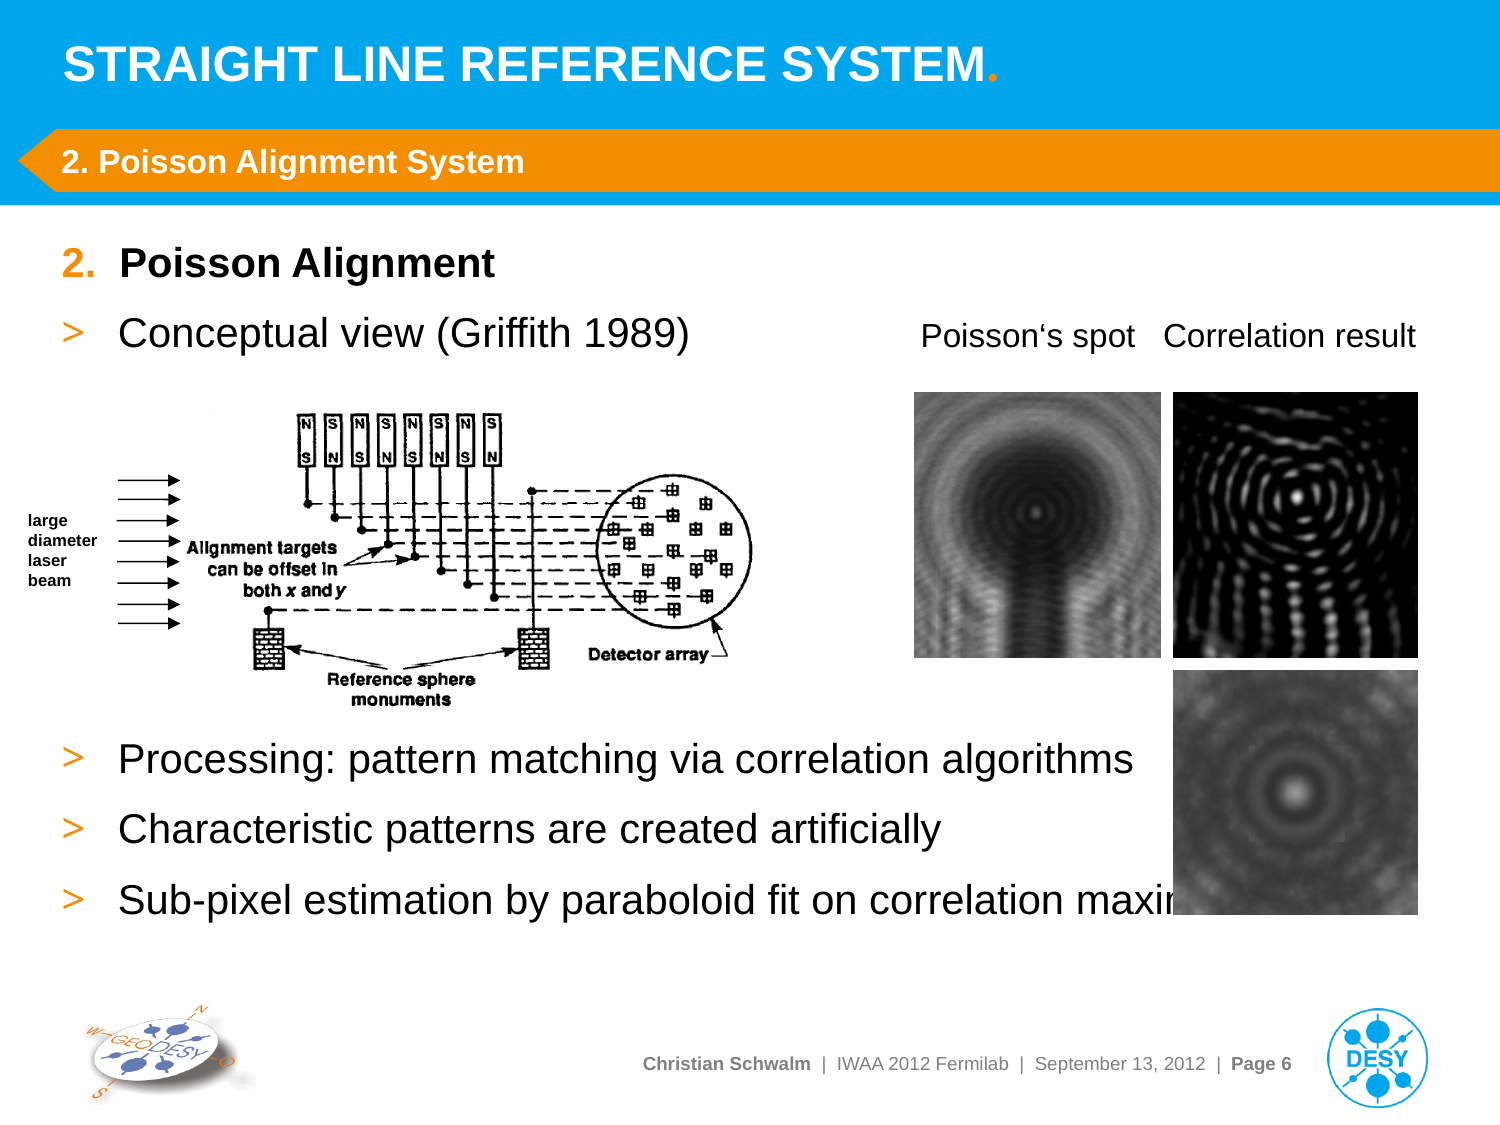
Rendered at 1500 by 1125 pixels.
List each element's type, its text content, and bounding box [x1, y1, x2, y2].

picture [1173, 670, 1418, 915]
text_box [12, 395, 771, 719]
text_box 2. Poisson Alignment System [55, 133, 582, 187]
picture [1391, 1071, 1428, 1108]
picture [1327, 1015, 1350, 1049]
text_box [17, 129, 1500, 193]
picture [1330, 1015, 1426, 1106]
picture [1327, 1068, 1365, 1108]
picture [1406, 1015, 1428, 1046]
picture [1173, 391, 1418, 658]
picture [75, 1015, 258, 1125]
picture [914, 392, 1161, 658]
title STRAIGHT LINE REFERENCE SYSTEM. [47, 16, 1446, 107]
list 2. Poisson Alignment Conceptual view (Griffith 1989) Poisson‘s spot Correlation result Processing: pattern matching via correlation algorithms Characteristic patterns are created artificially Sub-pixel estimation by paraboloid fit on correlation maximum [46, 227, 1445, 1015]
